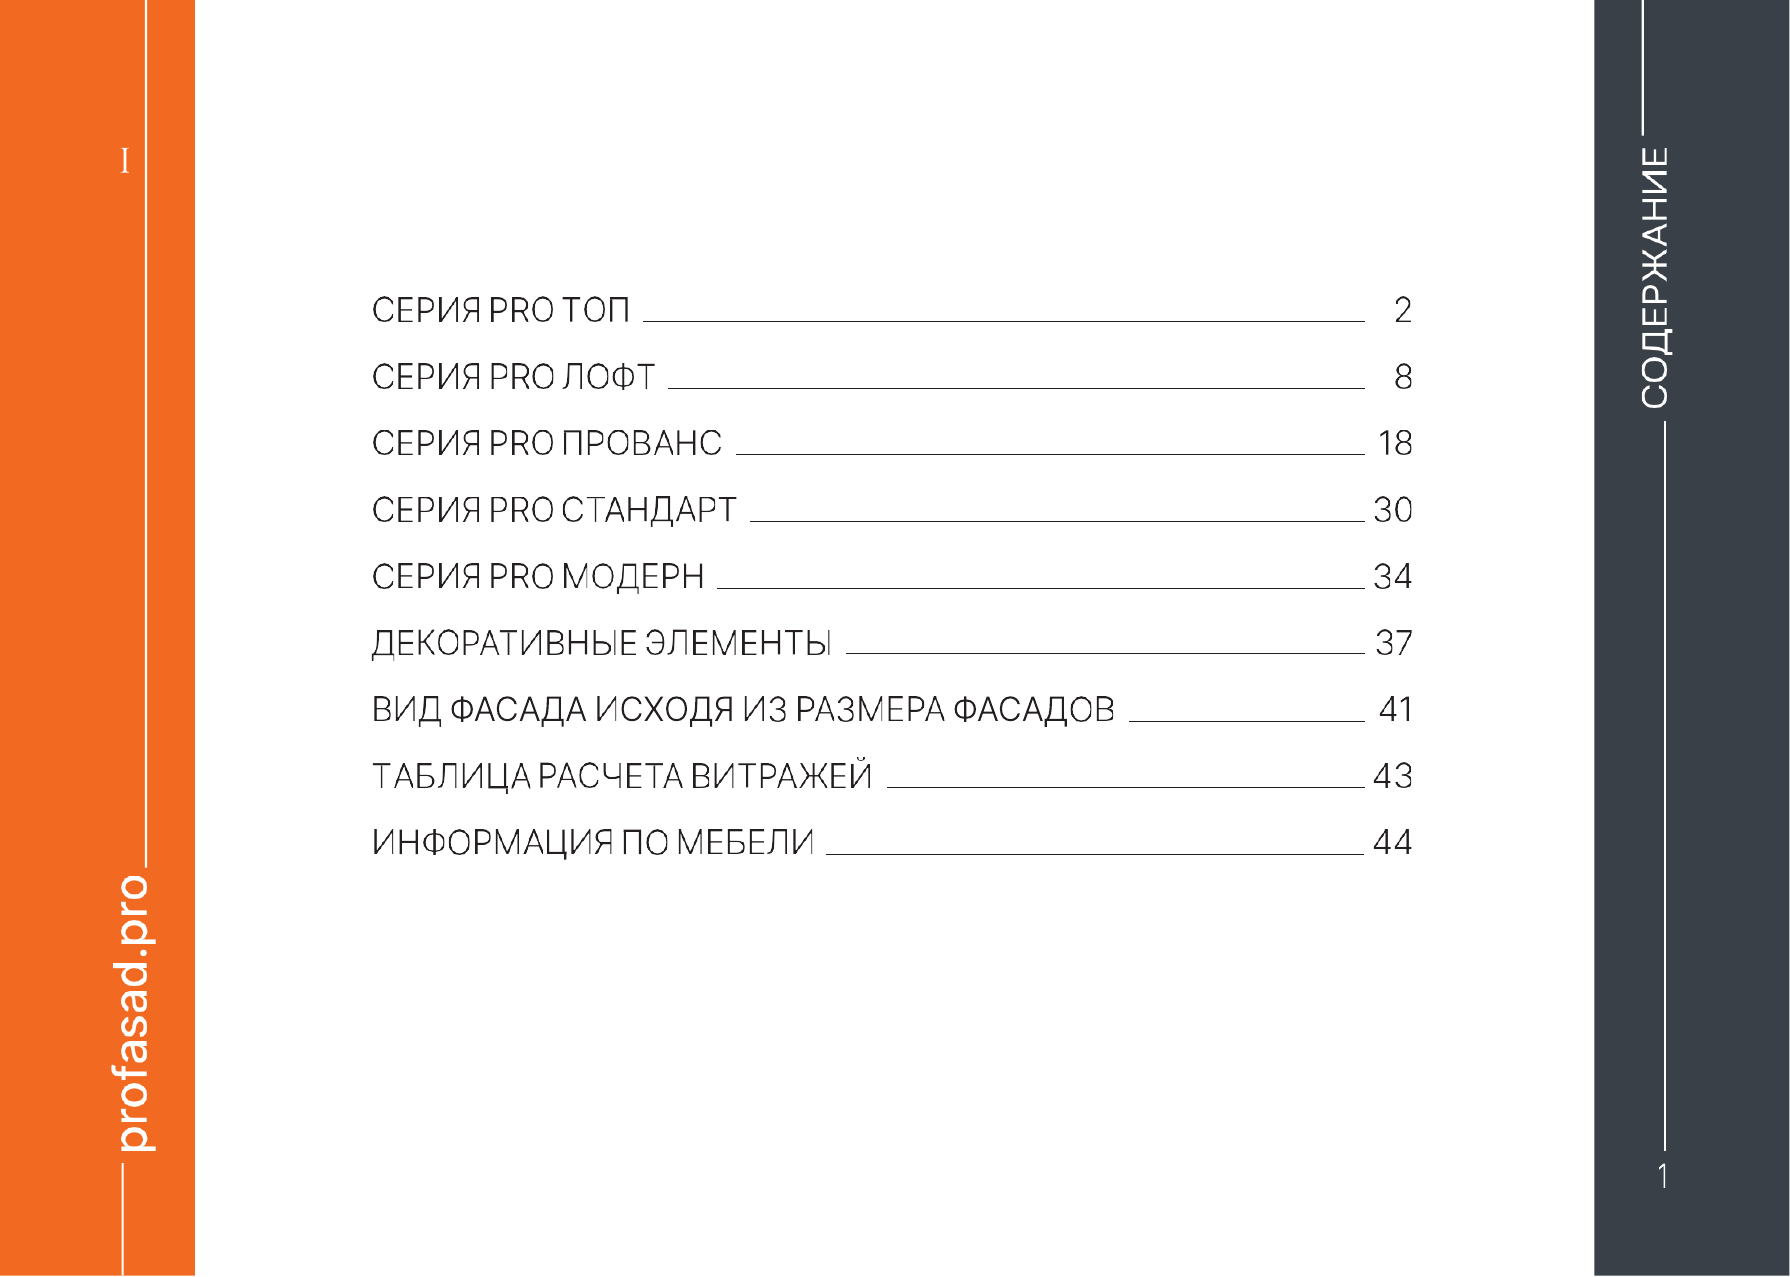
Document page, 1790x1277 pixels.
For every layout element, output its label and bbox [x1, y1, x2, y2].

text_box [562, 297, 581, 322]
text_box [398, 363, 480, 389]
text_box [111, 875, 156, 1151]
text_box [1394, 829, 1412, 854]
text_box [374, 829, 471, 856]
text_box [738, 756, 871, 788]
text_box [1395, 363, 1412, 389]
text_box [373, 430, 394, 455]
text_box [511, 496, 554, 522]
text_box [586, 496, 716, 528]
text_box [587, 363, 655, 390]
text_box [954, 695, 1114, 728]
text_box [1659, 1163, 1666, 1188]
text_box [438, 563, 480, 589]
text_box [1374, 496, 1412, 522]
text_box [592, 563, 703, 595]
text_box [614, 297, 628, 322]
text_box [0, 0, 195, 1276]
text_box [562, 363, 582, 389]
text_box [144, 0, 148, 868]
text_box [398, 629, 637, 656]
text_box [474, 829, 544, 855]
text_box [371, 630, 395, 661]
text_box [718, 497, 737, 522]
text_box [1373, 762, 1412, 789]
text_box [373, 563, 394, 589]
text_box [587, 429, 722, 456]
text_box [1395, 296, 1411, 322]
text_box [474, 696, 495, 721]
text_box [491, 497, 507, 522]
text_box [797, 696, 945, 722]
text_box [692, 762, 733, 788]
text_box [645, 629, 781, 656]
text_box [398, 297, 480, 322]
text_box [1379, 696, 1410, 722]
text_box [564, 563, 588, 588]
text_box [623, 829, 668, 855]
text_box [566, 696, 587, 721]
text_box [120, 147, 129, 173]
text_box [451, 696, 473, 722]
text_box [563, 430, 582, 455]
text_box [373, 296, 394, 322]
text_box [744, 696, 786, 722]
text_box [678, 829, 788, 855]
text_box [519, 696, 540, 721]
text_box [562, 496, 583, 522]
text_box [1374, 563, 1391, 589]
text_box [373, 363, 394, 389]
text_box [490, 296, 554, 323]
text_box [491, 563, 554, 589]
text_box [374, 696, 442, 728]
text_box [398, 563, 435, 589]
text_box [540, 762, 684, 789]
text_box [1396, 630, 1412, 655]
text_box [597, 696, 732, 728]
text_box [1376, 629, 1393, 655]
text_box [793, 829, 813, 854]
text_box [1394, 563, 1412, 588]
text_box [398, 430, 480, 455]
text_box [1380, 430, 1389, 455]
text_box [496, 696, 517, 722]
text_box [546, 829, 612, 860]
text_box [1373, 829, 1391, 854]
text_box [372, 762, 531, 794]
text_box [373, 496, 394, 522]
text_box [1594, 0, 1790, 1276]
text_box [784, 629, 830, 655]
text_box [1395, 430, 1412, 455]
text_box [1641, 148, 1673, 409]
text_box [491, 363, 554, 389]
text_box [541, 696, 564, 727]
text_box [490, 429, 554, 456]
text_box [583, 296, 613, 323]
text_box [398, 496, 480, 522]
